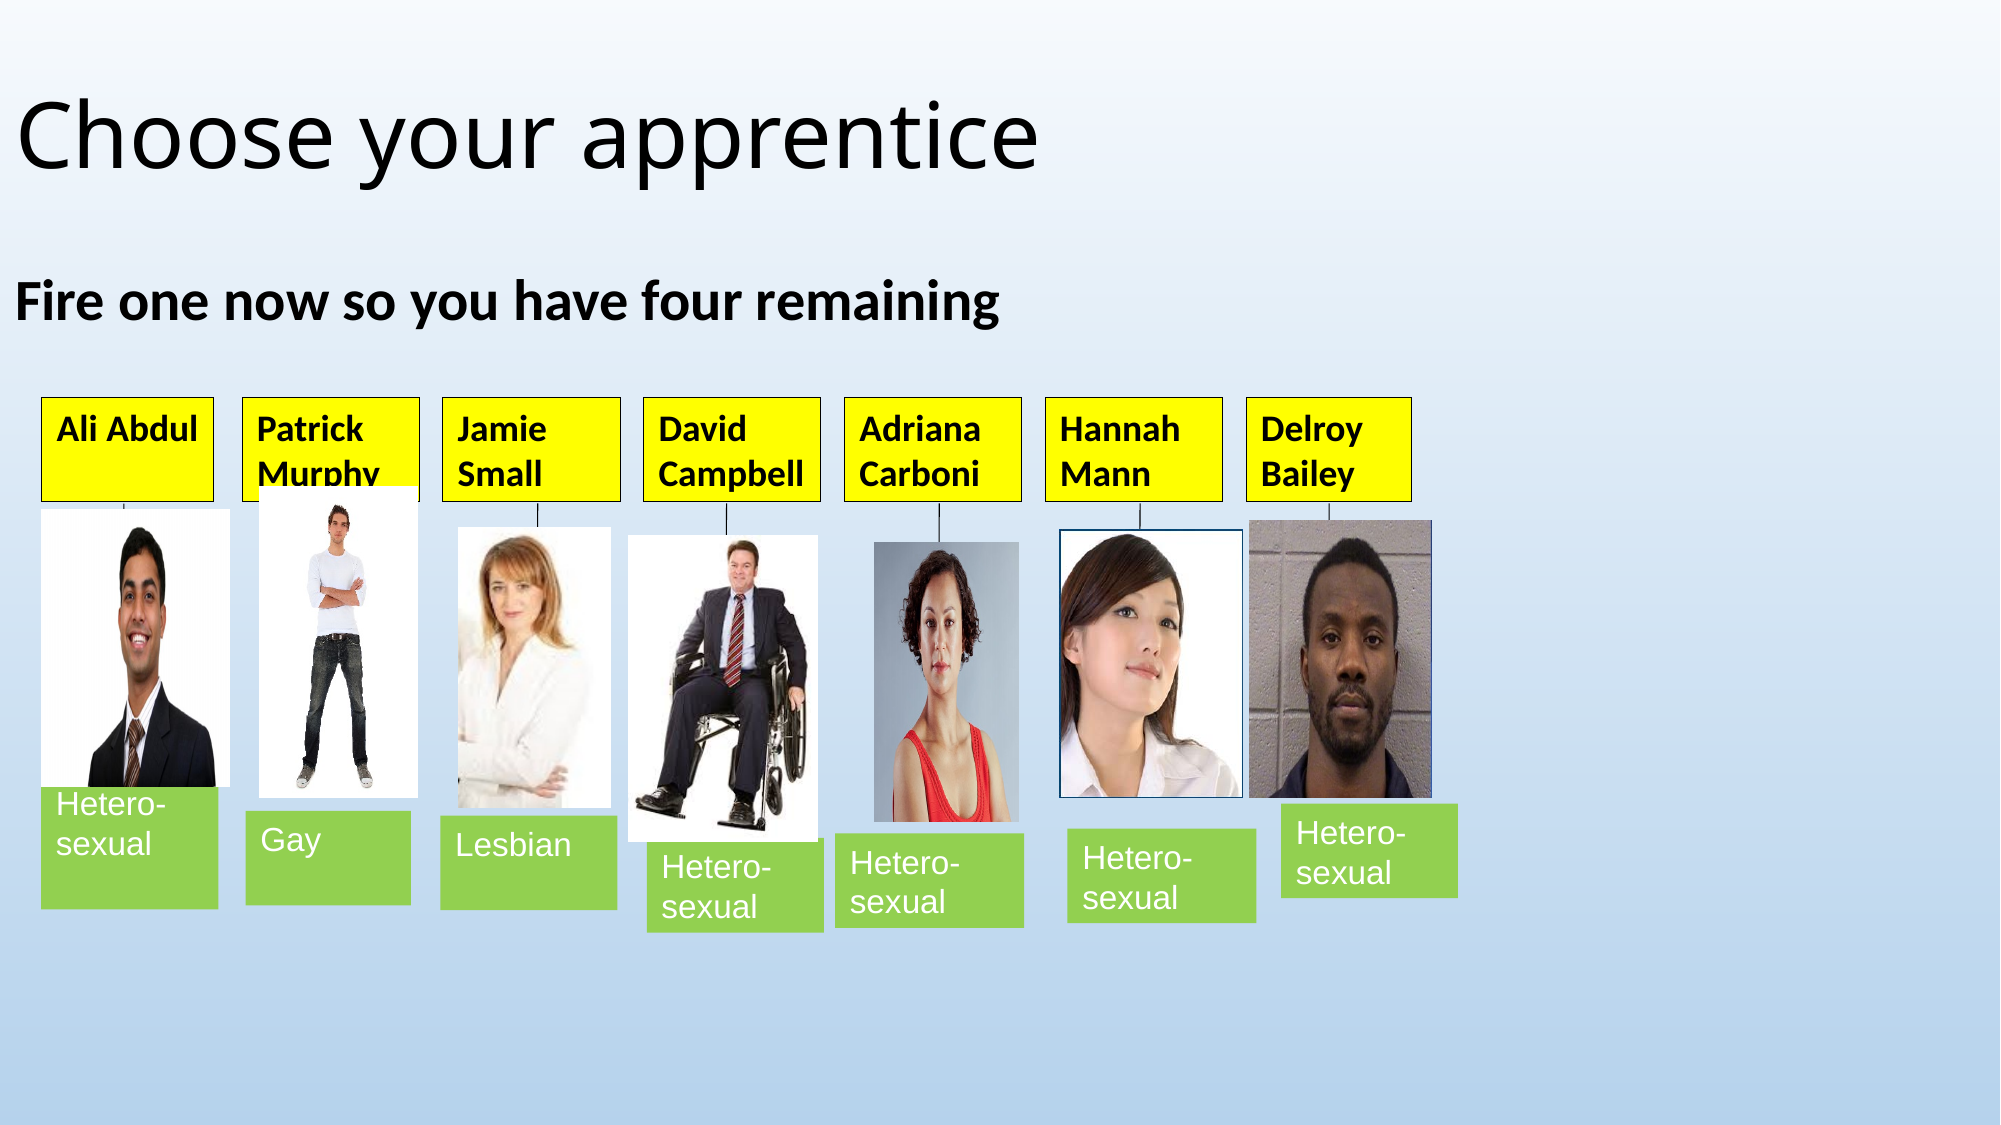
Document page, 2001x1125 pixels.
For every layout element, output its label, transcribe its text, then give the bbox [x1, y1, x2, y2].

picture [458, 527, 611, 808]
picture [41, 509, 230, 787]
text_box Lesbian [440, 815, 618, 911]
text_box Hetero-sexual [835, 833, 1025, 928]
text_box Hetero-sexual [646, 837, 824, 933]
picture [874, 542, 1019, 823]
text_box Adriana Carboni [844, 397, 1022, 502]
text_box Choose your apprentice [0, 45, 1350, 233]
text_box Hetero-sexual [41, 787, 219, 910]
text_box Hetero-sexual [1281, 803, 1458, 899]
text_box Fire one now so you have four remaining [0, 262, 1350, 366]
picture [628, 535, 818, 842]
text_box Hannah Mann [1045, 397, 1223, 502]
text_box Jamie Small [442, 397, 621, 502]
picture [259, 486, 418, 798]
text_box Ali Abdul [41, 397, 214, 502]
text_box David Campbell [643, 397, 821, 502]
text_box Patrick Murphy [242, 397, 420, 502]
text_box Gay [245, 810, 411, 906]
text_box Delroy Bailey [1246, 397, 1412, 502]
picture [1059, 529, 1243, 798]
picture [1249, 520, 1432, 798]
text_box Hetero-sexual [1067, 828, 1257, 924]
